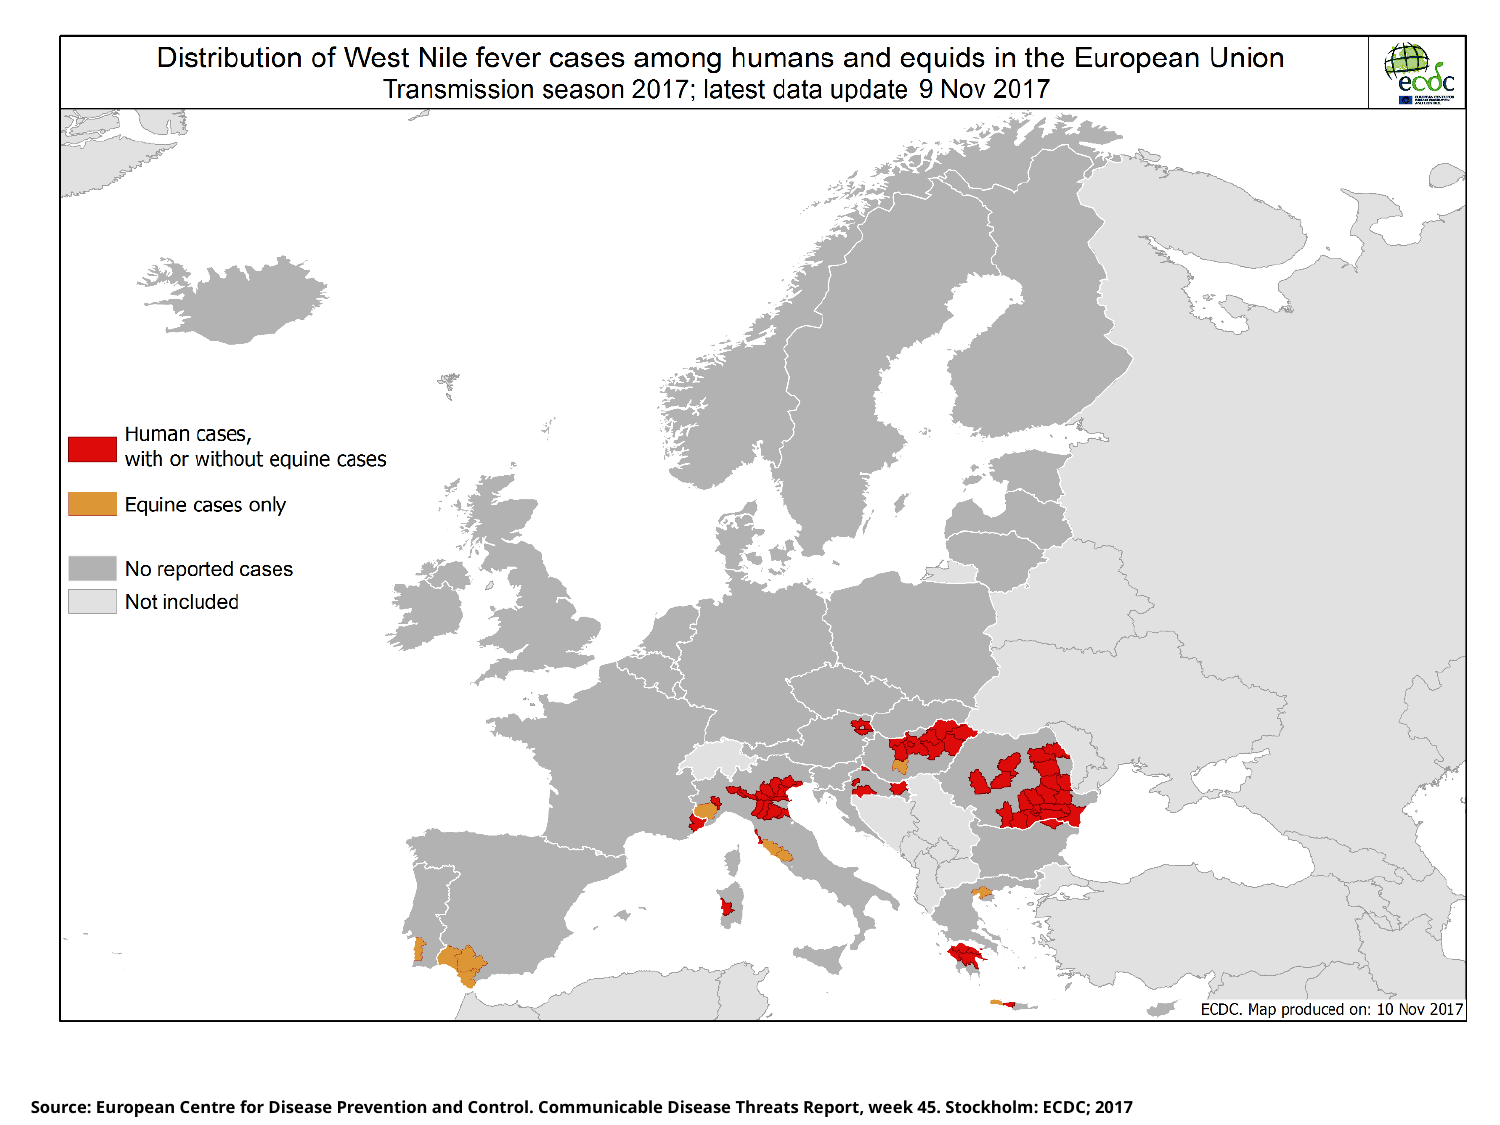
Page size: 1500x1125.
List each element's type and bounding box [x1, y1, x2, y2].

picture [41, 19, 1486, 1040]
